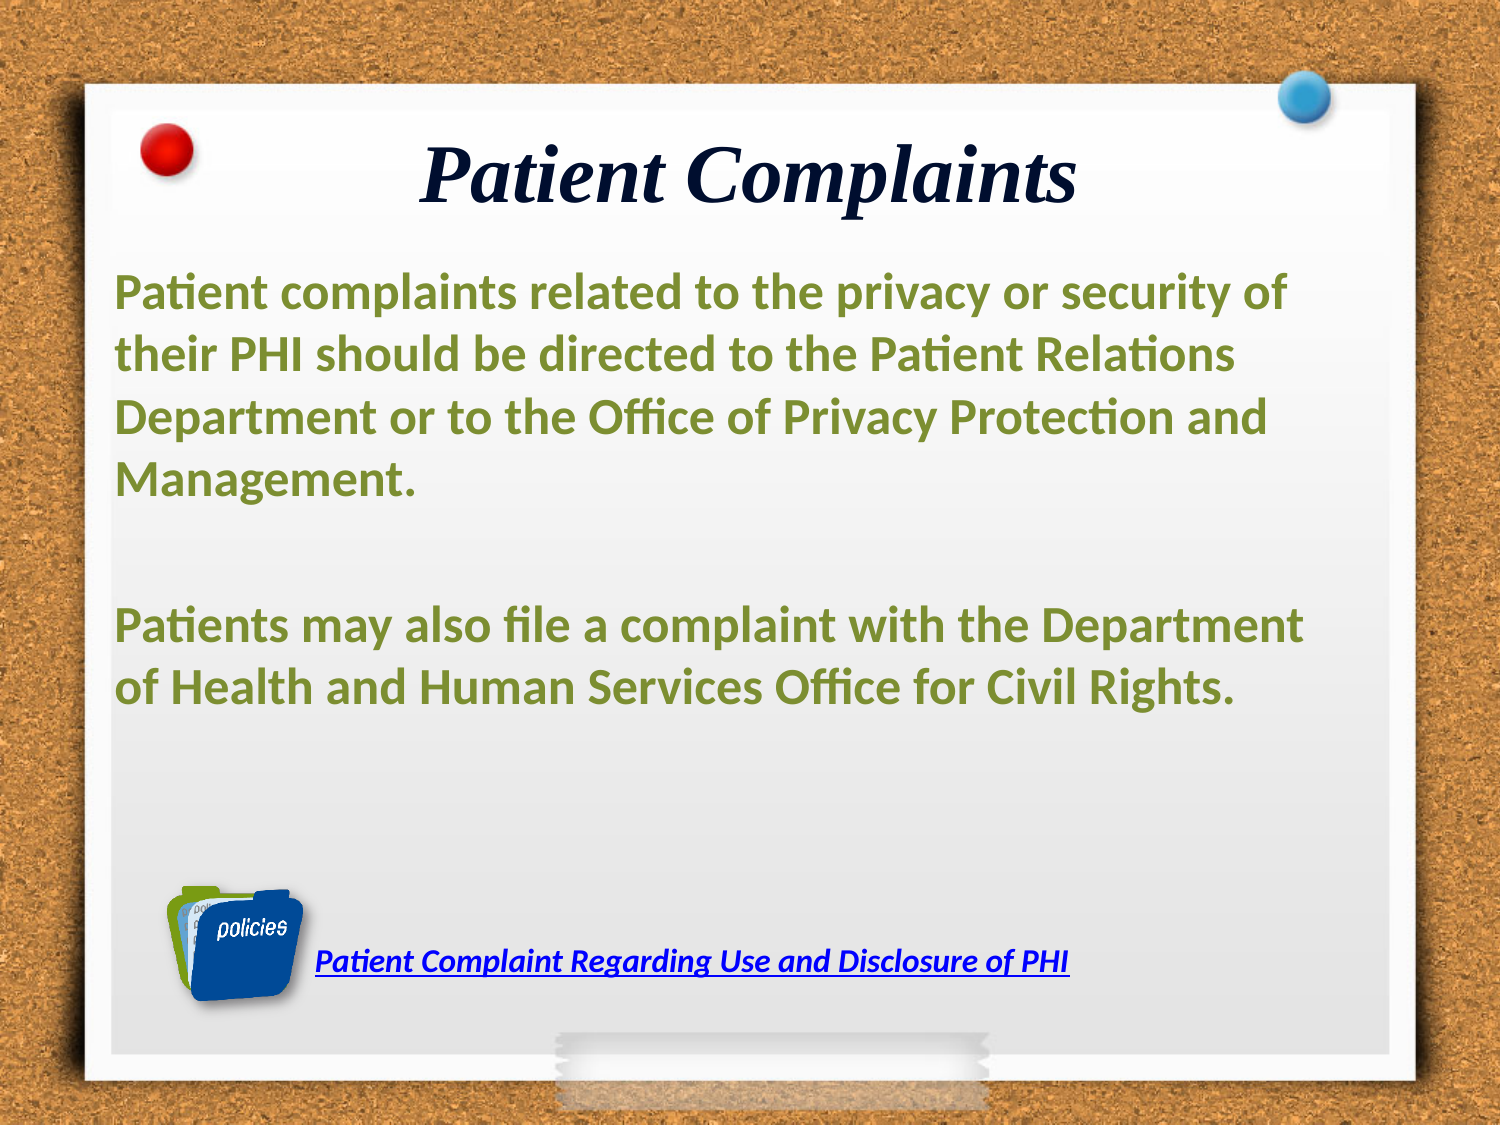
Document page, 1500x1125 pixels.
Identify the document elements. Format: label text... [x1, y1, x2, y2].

list Patient complaints related to the privacy or security of their PHI should be directed to the Patient Relations Department or to the Office of Privacy Protection and Management. Patients may also file a complaint with the Department of Health and Human Services Office for Civil Rights. [99, 249, 1363, 1005]
title Patient Complaints [97, 99, 1403, 238]
text_box Patient Complaint Regarding Use and Disclosure of PHI [330, 931, 1249, 987]
picture [0, 0, 1500, 1125]
